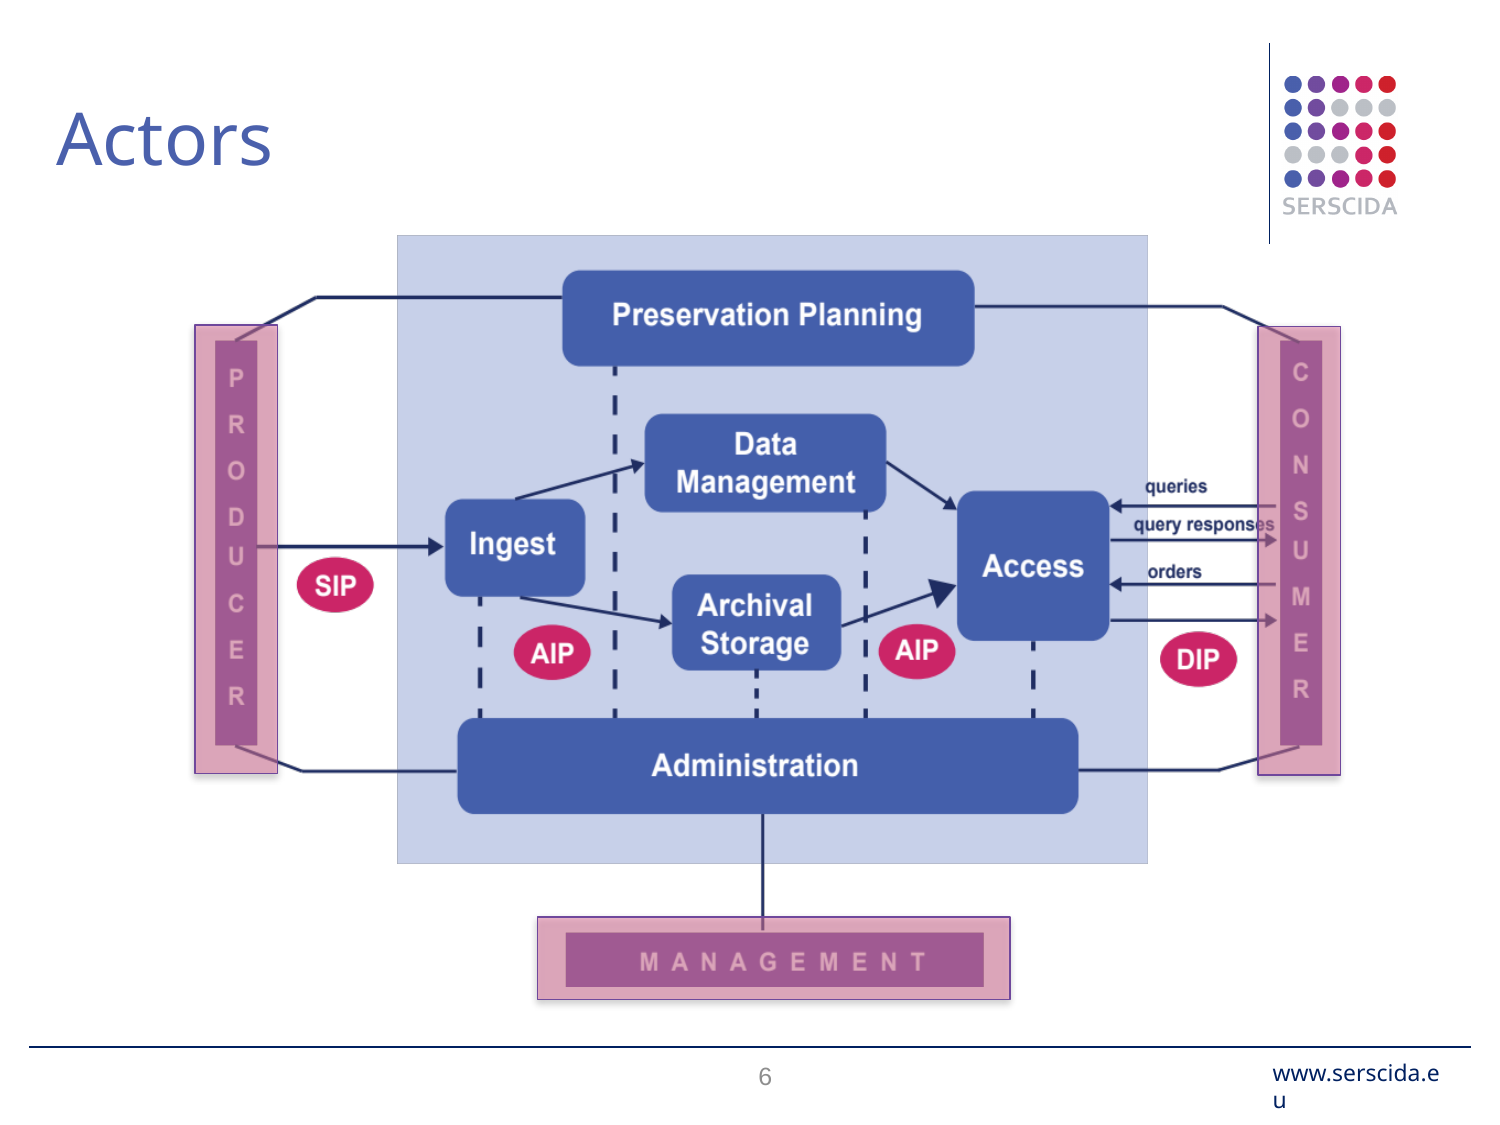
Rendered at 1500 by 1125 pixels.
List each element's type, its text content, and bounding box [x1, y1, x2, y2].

text_box [537, 996, 1011, 1000]
slide_number 5 [572, 1045, 958, 1106]
title Actors [41, 42, 1235, 231]
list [147, 218, 1383, 987]
